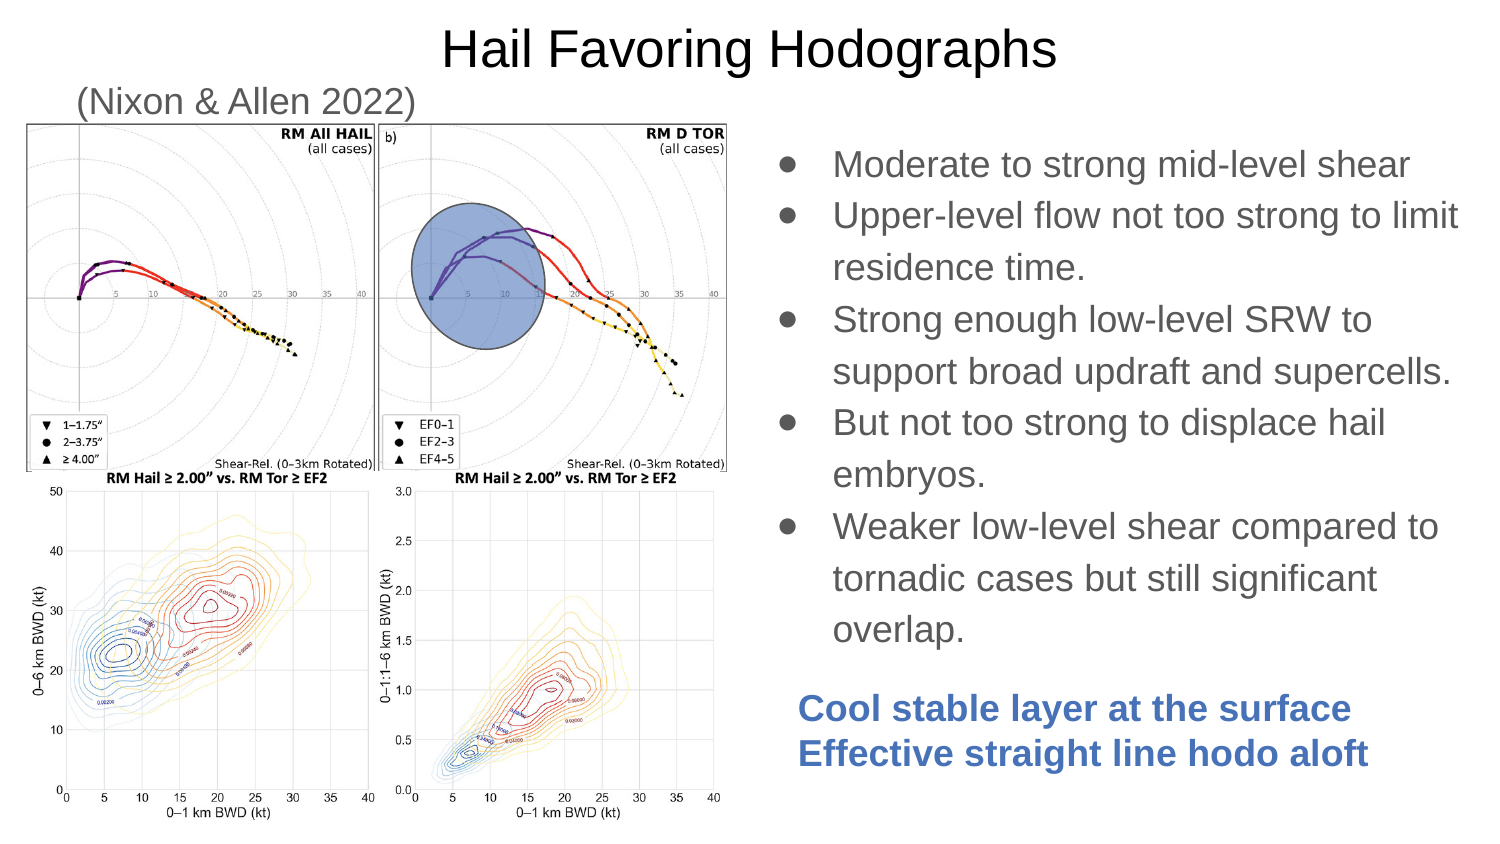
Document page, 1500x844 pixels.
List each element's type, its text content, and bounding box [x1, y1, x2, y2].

title Hail Favoring Hodographs [51, 0, 1449, 94]
text_box Cool stable layer at the surface Effective straight line hodo aloft [782, 668, 1434, 790]
text_box (Nixon & Allen 2022) [61, 61, 482, 122]
list Moderate to strong mid-level shear Upper-level flow not too strong to limit residence time. Strong enough low-level SRW to support broad updraft and supercells. But not too strong to displace hail embryos. Weaker low-level shear compared to tornadic cases but still significant overlap. [742, 117, 1493, 844]
picture [25, 123, 727, 820]
